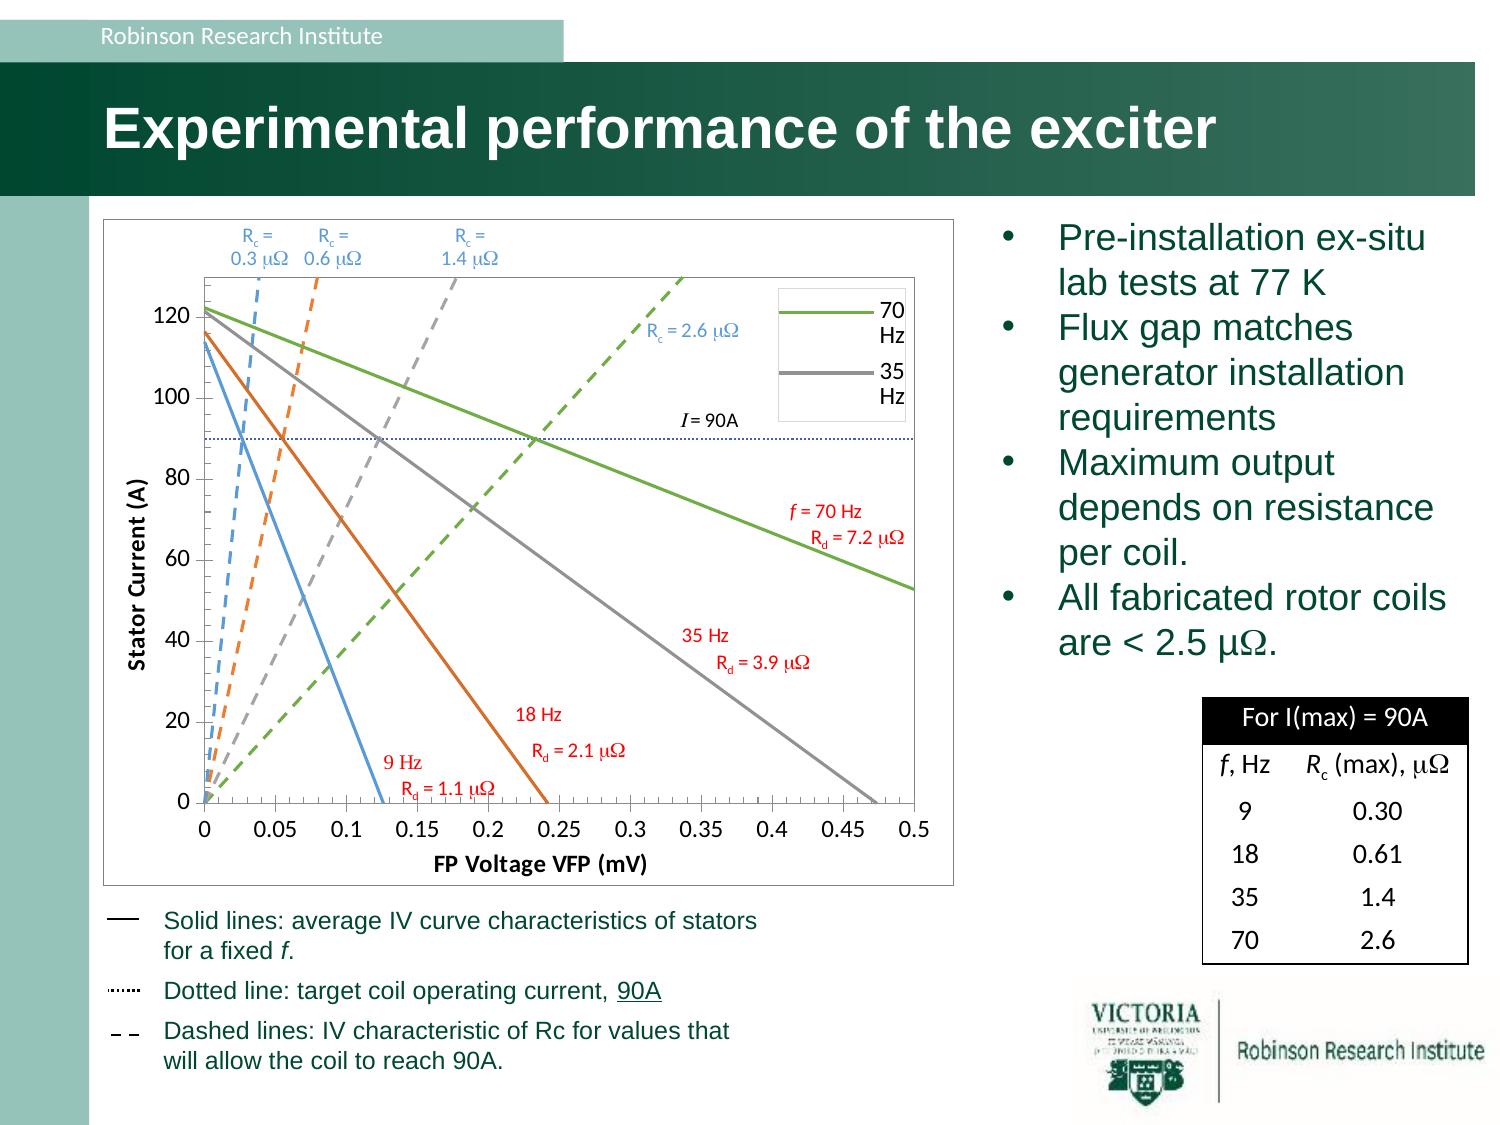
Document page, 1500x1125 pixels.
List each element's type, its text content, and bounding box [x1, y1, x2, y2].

table_cell 1.4 [1288, 878, 1467, 921]
picture [1073, 978, 1500, 1125]
table_header For I(max) = 90A [1203, 699, 1467, 745]
table_cell 70 [1203, 921, 1288, 963]
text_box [107, 897, 778, 1084]
table_cell 18 [1203, 835, 1288, 878]
text_box Pre-installation ex-situ lab tests at 77 K Flux gap matches generator installation requirements Maximum output depends on resistance per coil. All fabricated rotor coils are < 2.5 µ. [987, 205, 1468, 671]
table_cell 9 [1203, 792, 1288, 835]
table_cell Rc (max), mW [1288, 745, 1467, 792]
table_cell f, Hz [1203, 745, 1288, 792]
chart [103, 219, 954, 886]
title Experimental performance of the exciter [88, 78, 1439, 183]
table_cell 0.61 [1288, 835, 1467, 878]
table_cell 2.6 [1288, 921, 1467, 963]
table_cell 35 [1203, 878, 1288, 921]
table_cell 0.30 [1288, 792, 1467, 835]
